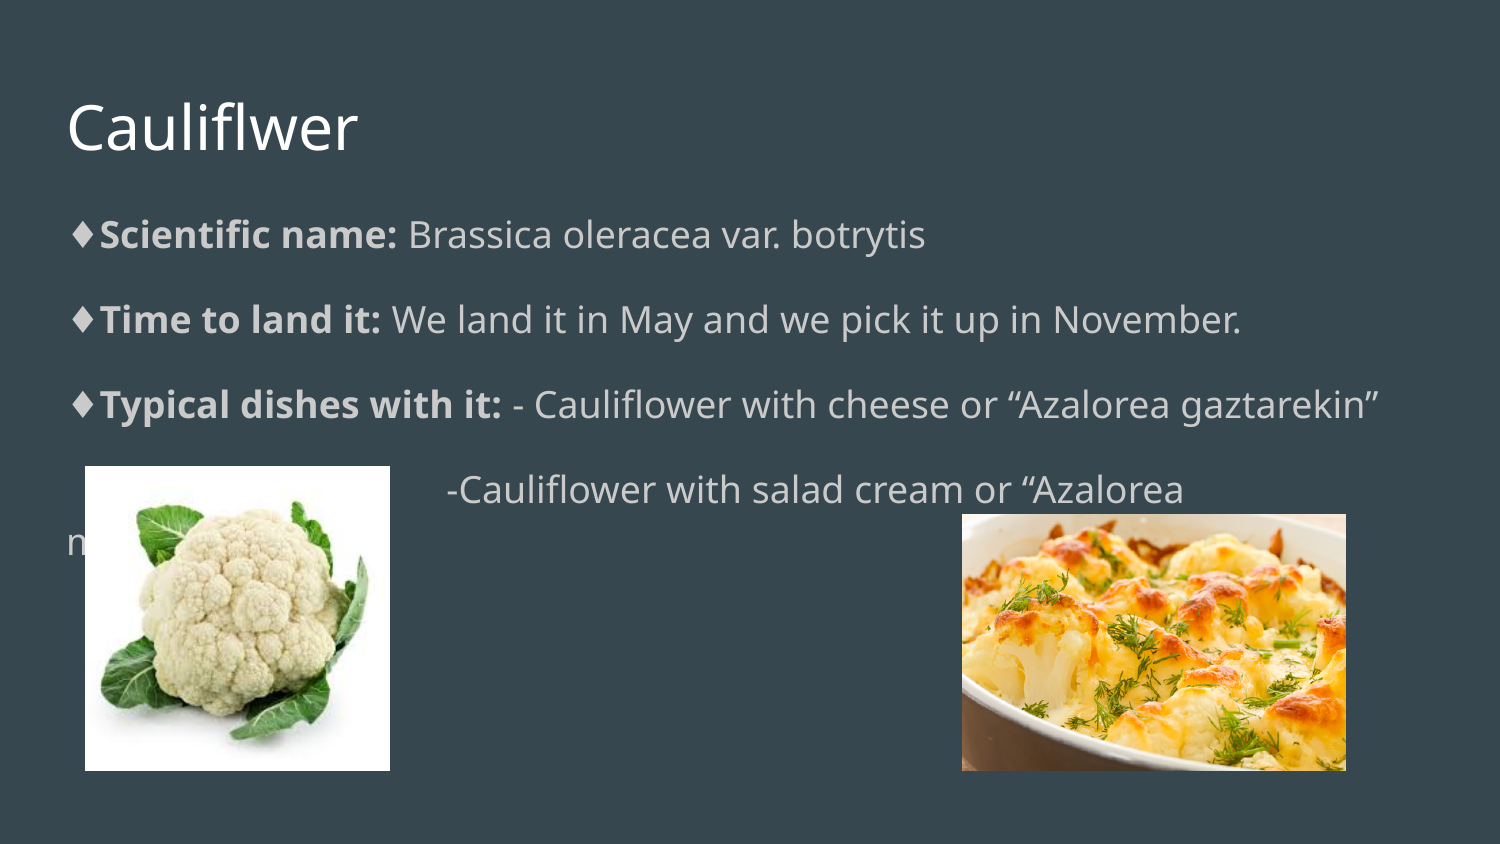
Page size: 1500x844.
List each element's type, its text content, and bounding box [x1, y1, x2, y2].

list ♦Scientific name: Brassica oleracea var. botrytis ♦Time to land it: We land it in May and we pick it up in November. ♦Typical dishes with it: - Cauliflower with cheese or “Azalorea gaztarekin” -Cauliflower with salad cream or “Azalorea maionesarekin” [51, 189, 1449, 771]
picture [961, 513, 1346, 771]
title Cauliflwer [51, 72, 1449, 167]
picture [85, 465, 390, 771]
